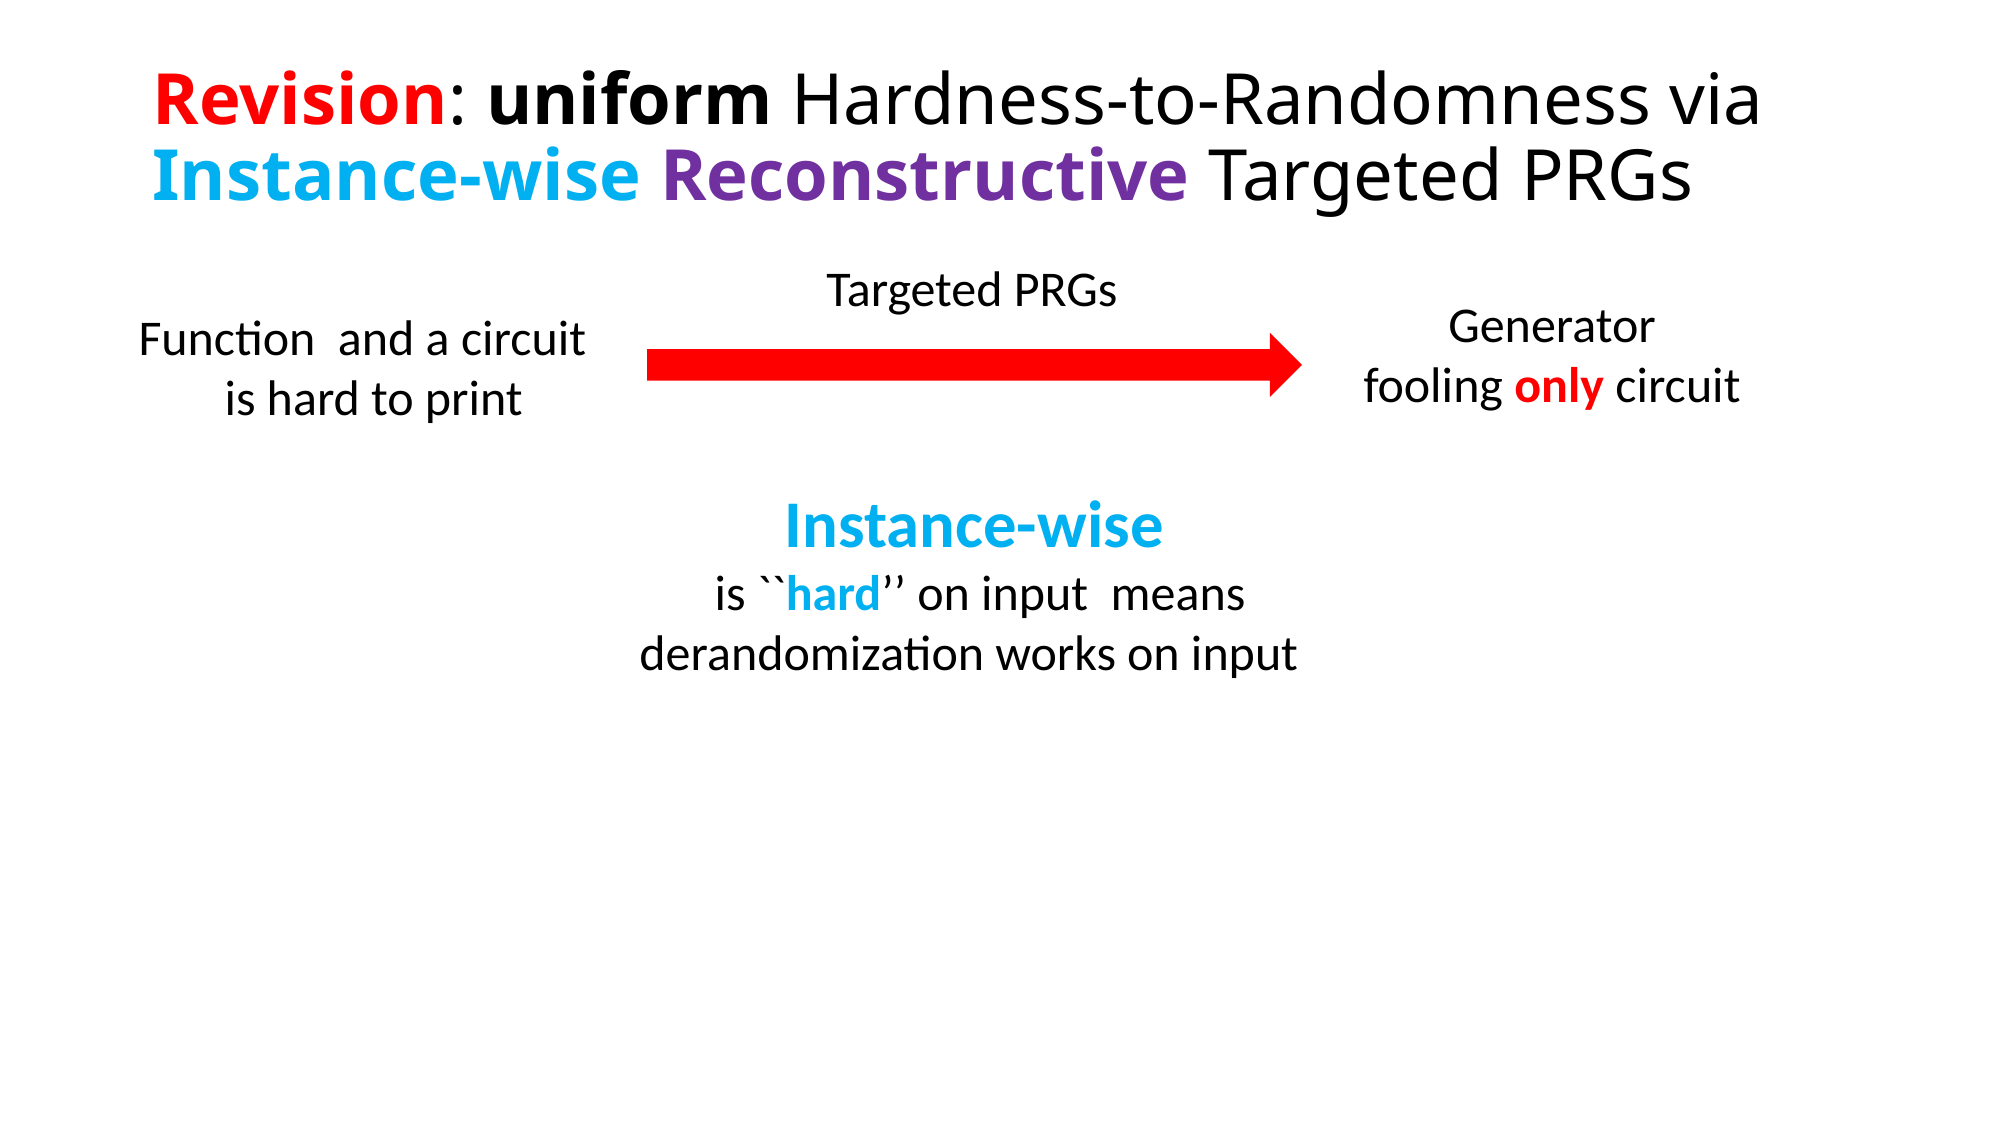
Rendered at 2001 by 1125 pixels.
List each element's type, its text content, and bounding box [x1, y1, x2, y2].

text_box Targeted PRGs [799, 249, 1145, 325]
title Revision: uniform Hardness-to-Randomness via Instance-wise Reconstructive Targeted PRGs [137, 30, 1863, 249]
text_box [647, 332, 1302, 397]
